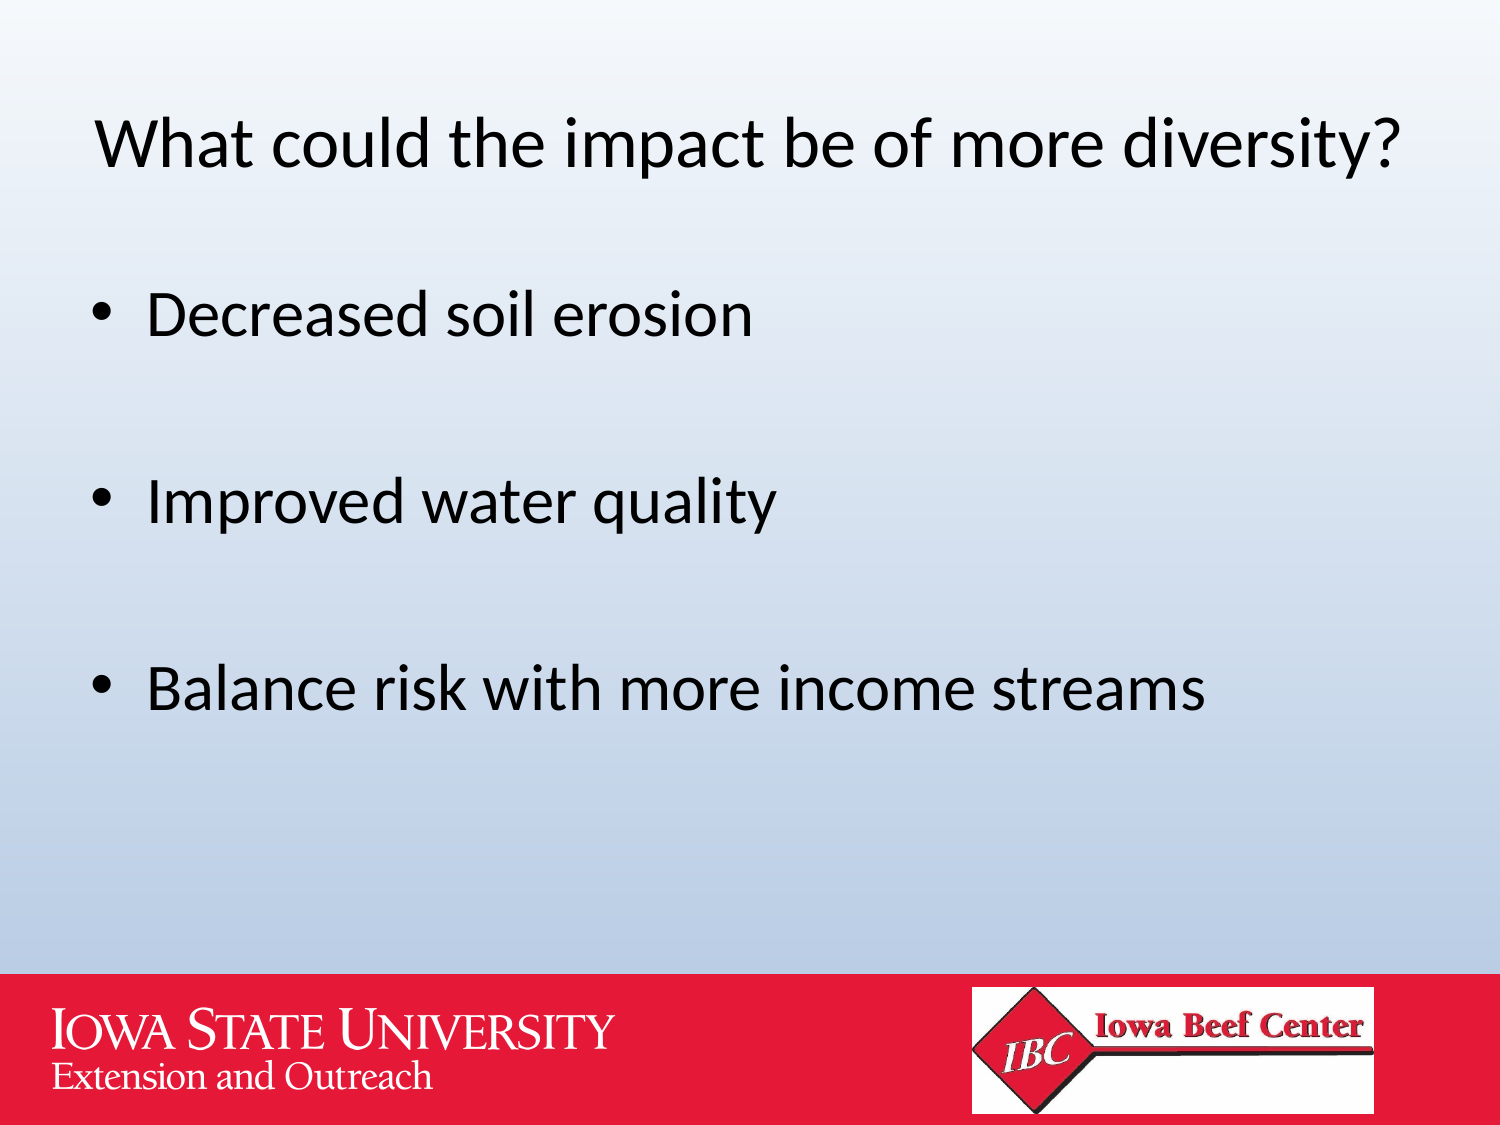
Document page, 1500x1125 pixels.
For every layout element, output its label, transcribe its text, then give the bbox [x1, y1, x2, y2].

picture [0, 974, 1500, 1125]
title What could the impact be of more diversity? [75, 45, 1425, 233]
list Decreased soil erosion Improved water quality Balance risk with more income streams [75, 262, 1425, 973]
